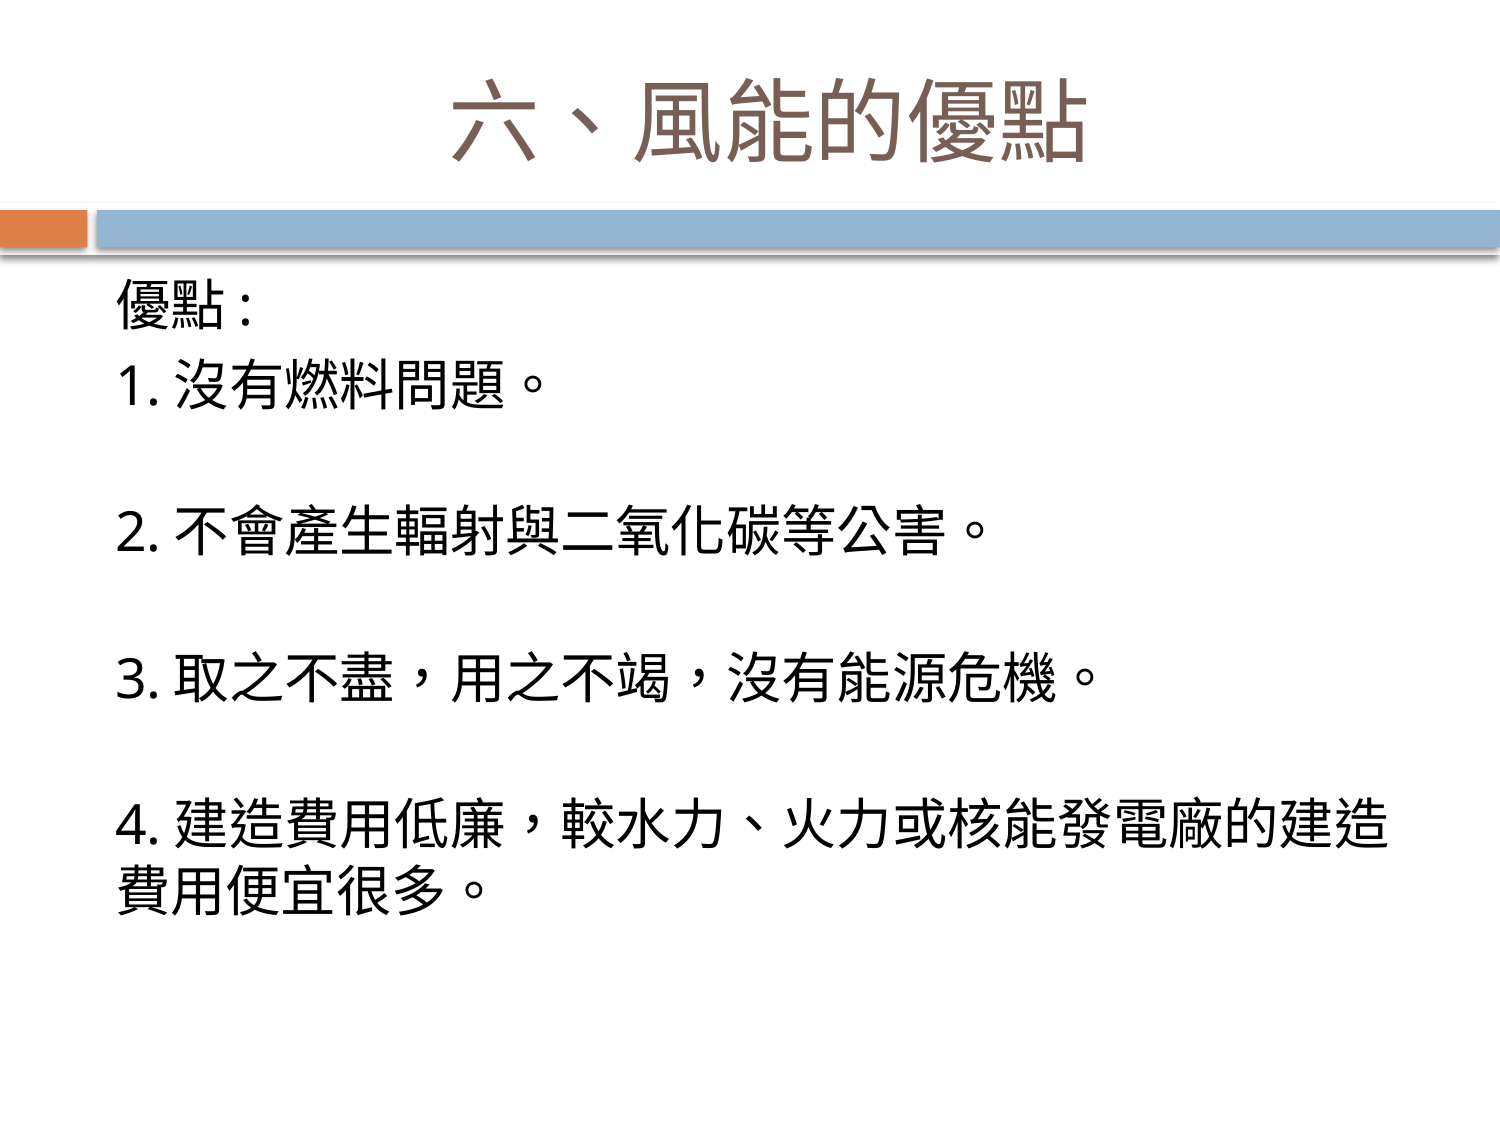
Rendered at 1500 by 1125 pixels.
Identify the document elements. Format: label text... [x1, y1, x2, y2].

title 六、風能的優點 [100, 37, 1438, 200]
list 優點: 1.沒有燃料問題。 2.不會產生輻射與二氧化碳等公害。 3.取之不盡，用之不竭，沒有能源危機。 4.建造費用低廉，較水力、火力或核能發電廠的建造費用便宜很多。 [100, 262, 1438, 1000]
